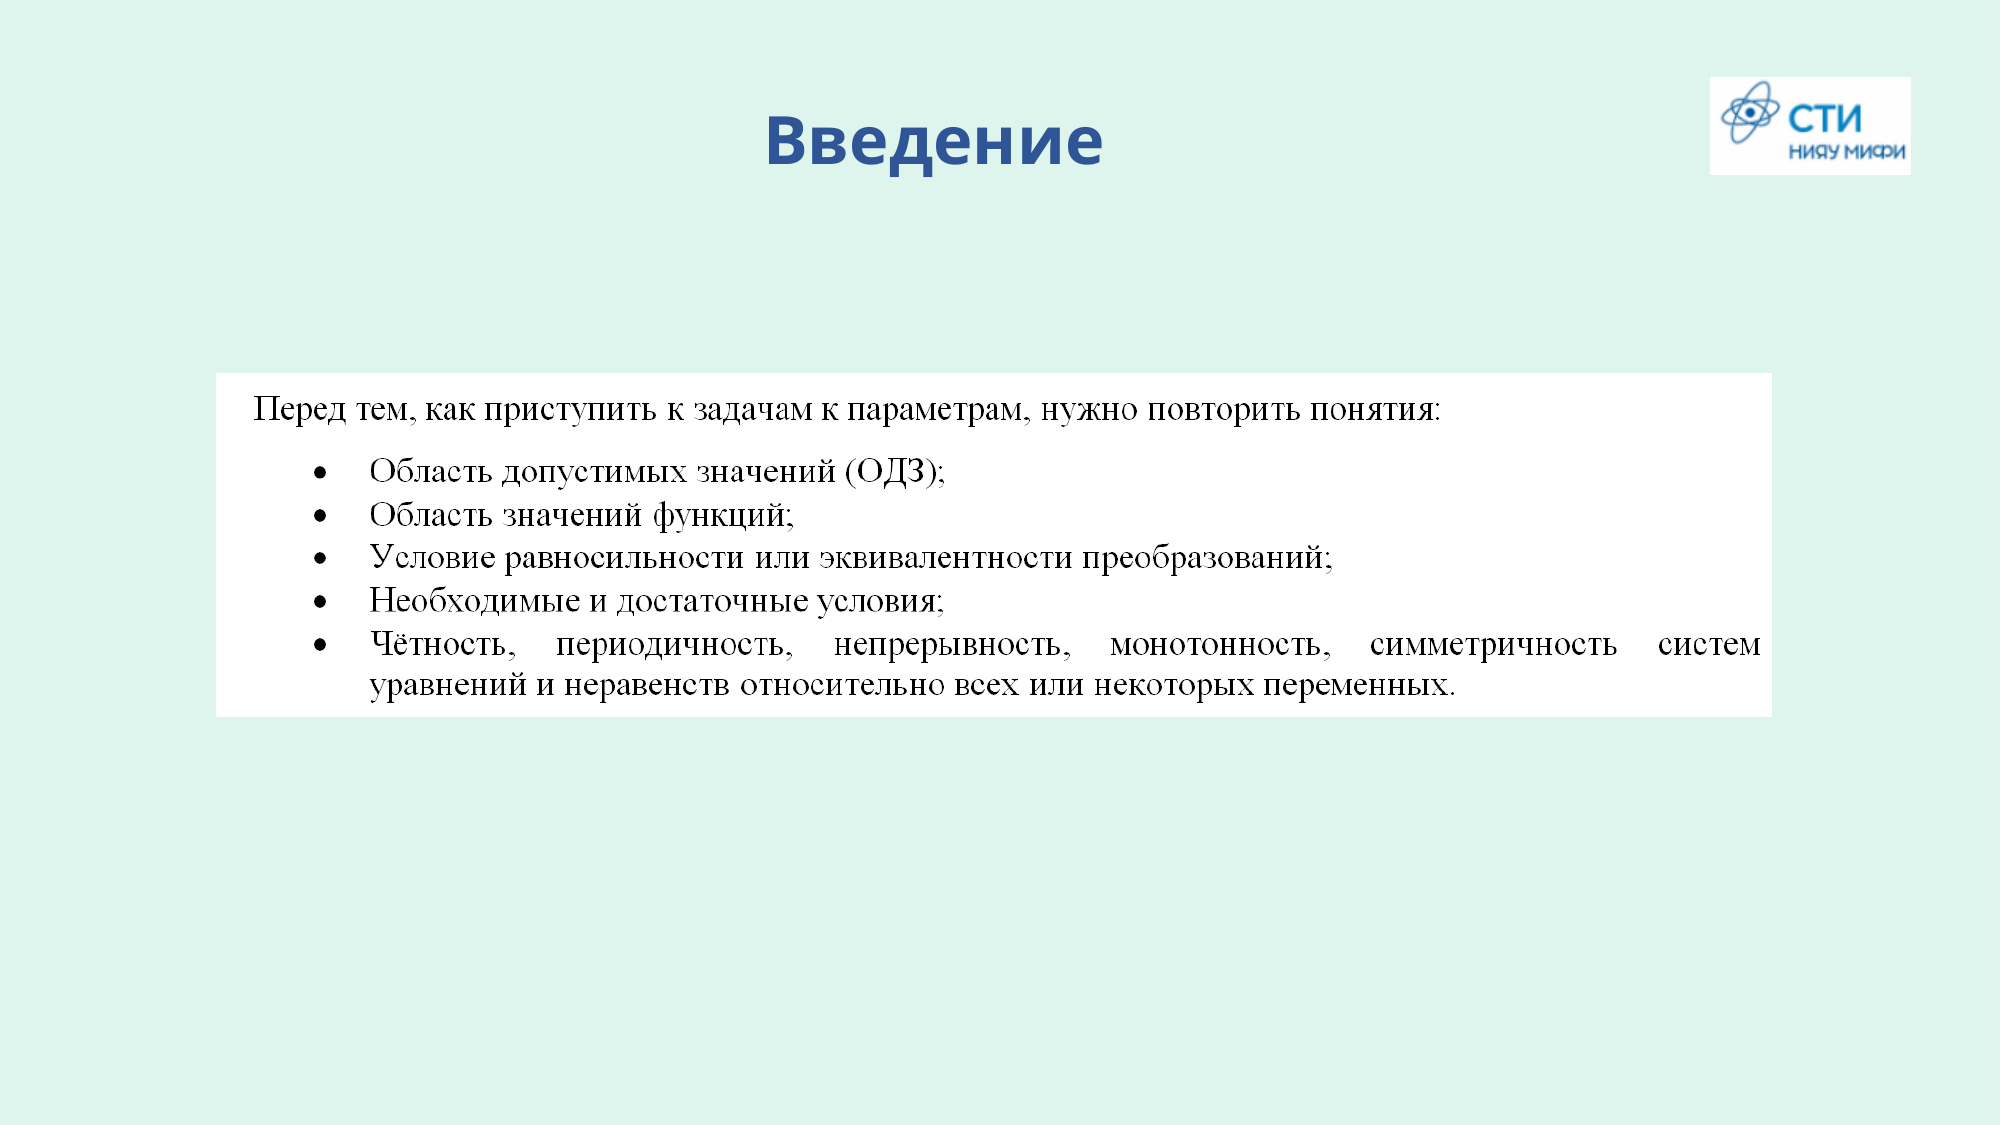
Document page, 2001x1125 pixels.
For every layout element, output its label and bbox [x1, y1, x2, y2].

text_box [0, 0, 2000, 1125]
picture [216, 373, 1772, 717]
picture [1710, 77, 1911, 175]
